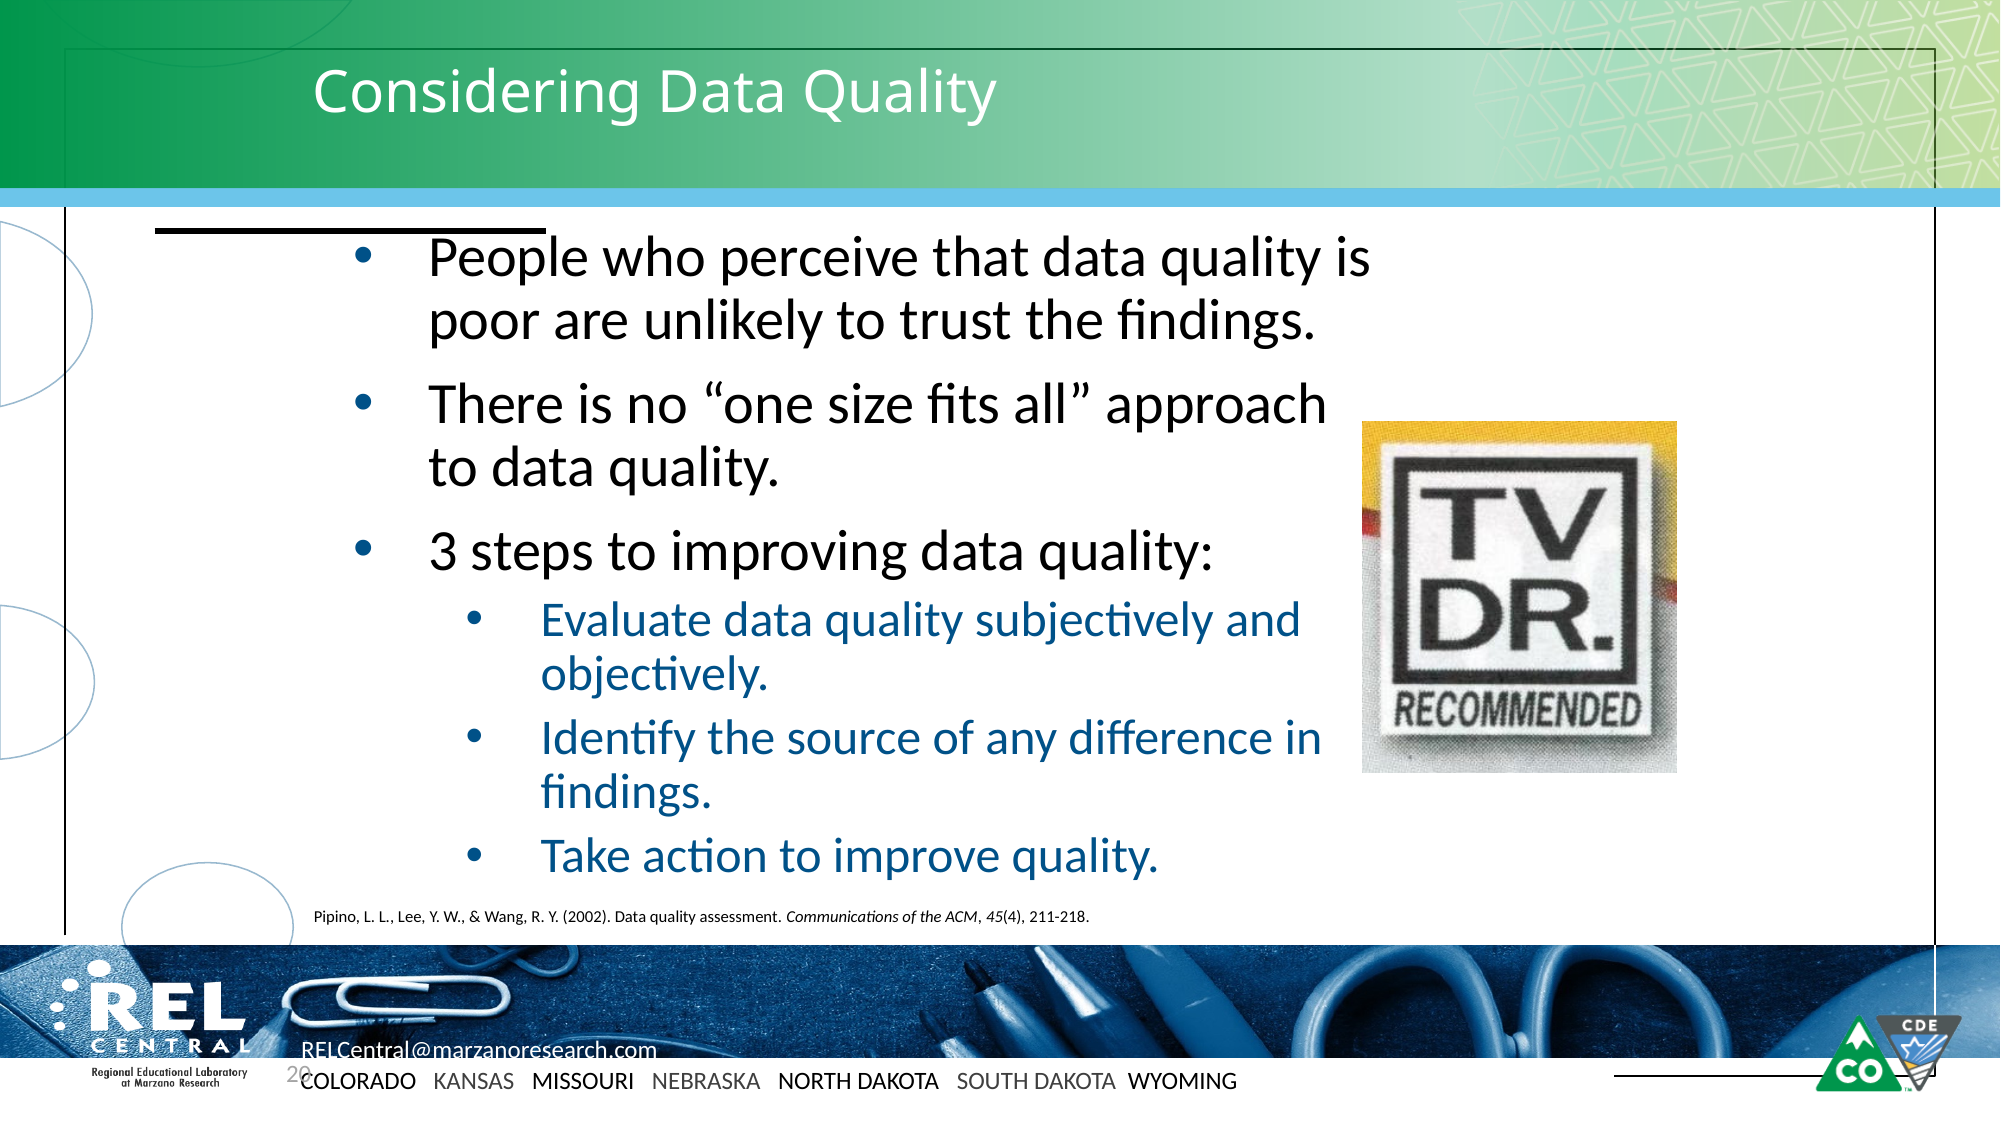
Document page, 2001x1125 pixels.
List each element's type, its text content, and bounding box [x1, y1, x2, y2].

list People who perceive that data quality is poor are unlikely to trust the findings. There is no “one size fits all” approach to data quality. 3 steps to improving data quality: Evaluate data quality subjectively and objectively. Identify the source of any difference in findings. Take action to improve quality. [353, 239, 1375, 954]
picture [366, 1048, 371, 1058]
picture [648, 1048, 653, 1058]
picture [598, 1048, 603, 1058]
picture [641, 1048, 646, 1058]
picture [0, 945, 2000, 1099]
picture [0, 0, 2001, 207]
text_box Pipino, L. L., Lee, Y. W., & Wang, R. Y. (2002). Data quality assessment. Communications of the ACM, 45(4), 211-218. [298, 898, 1174, 954]
picture [1362, 420, 1677, 773]
picture [498, 1048, 503, 1058]
picture [510, 1048, 517, 1056]
picture [443, 1048, 448, 1058]
title Considering Data Quality [312, 62, 1262, 133]
picture [627, 1048, 634, 1056]
slide_number 20 [260, 1042, 338, 1103]
picture [436, 1048, 441, 1058]
